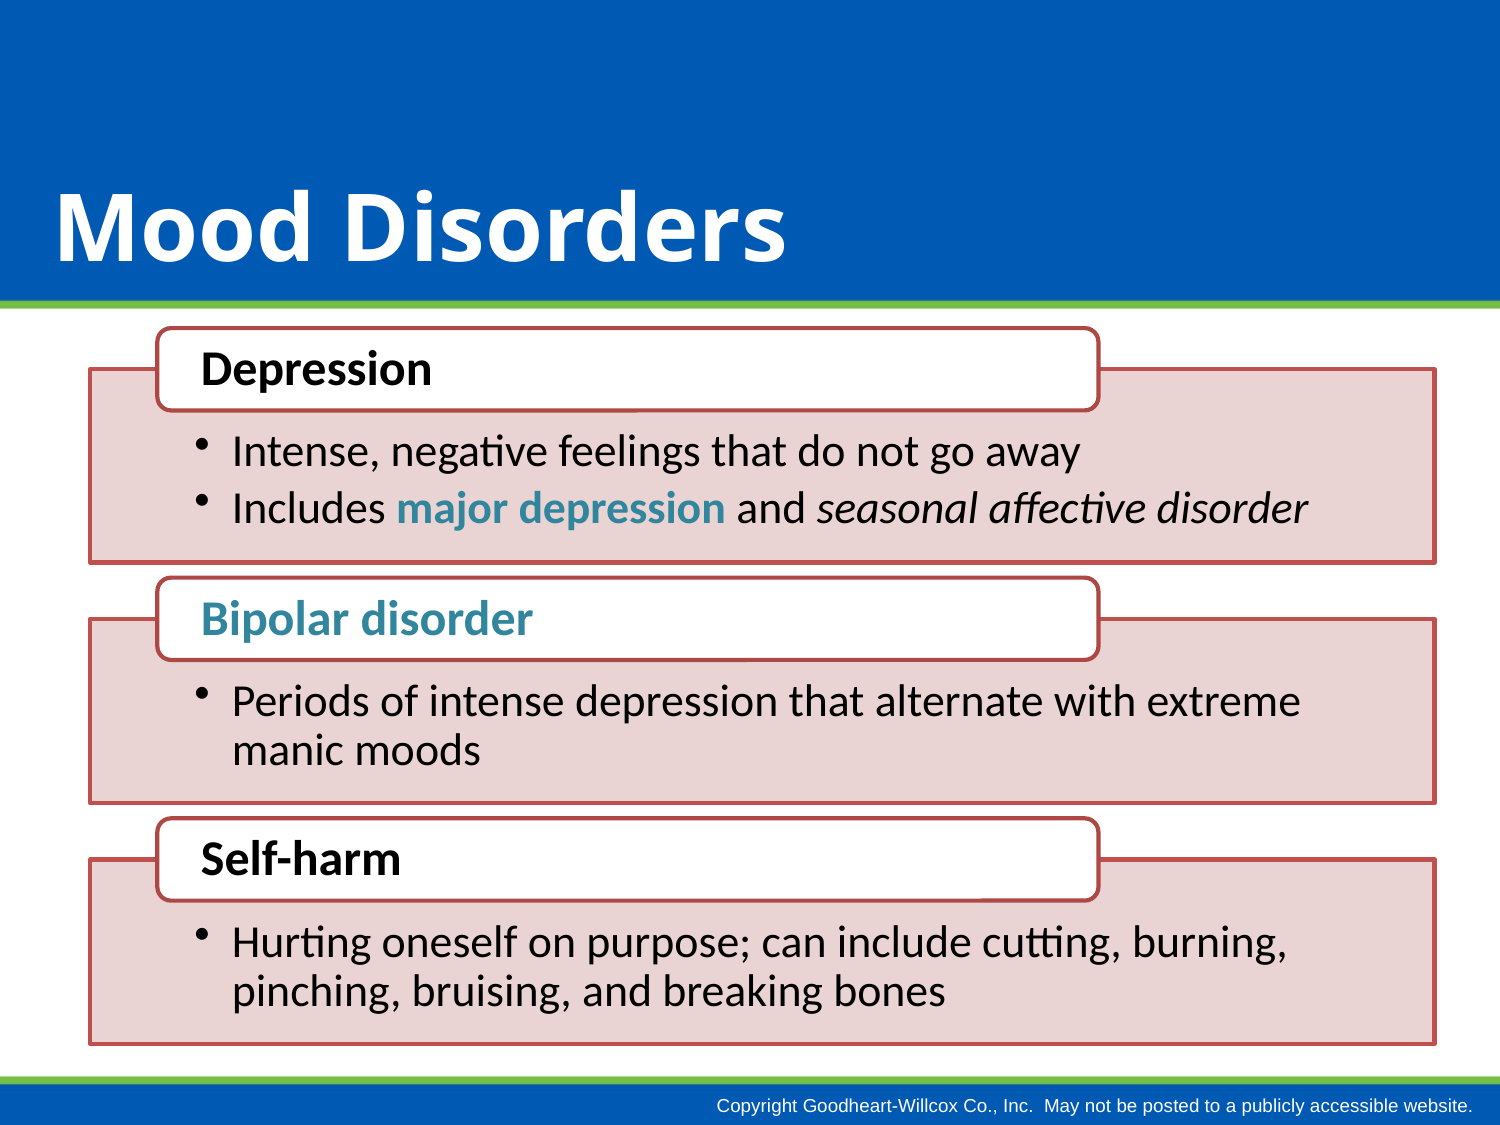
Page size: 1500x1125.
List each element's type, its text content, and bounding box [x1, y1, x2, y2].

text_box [89, 314, 1435, 1058]
picture [0, 0, 1500, 1125]
title Mood Disorders [37, 39, 1463, 288]
